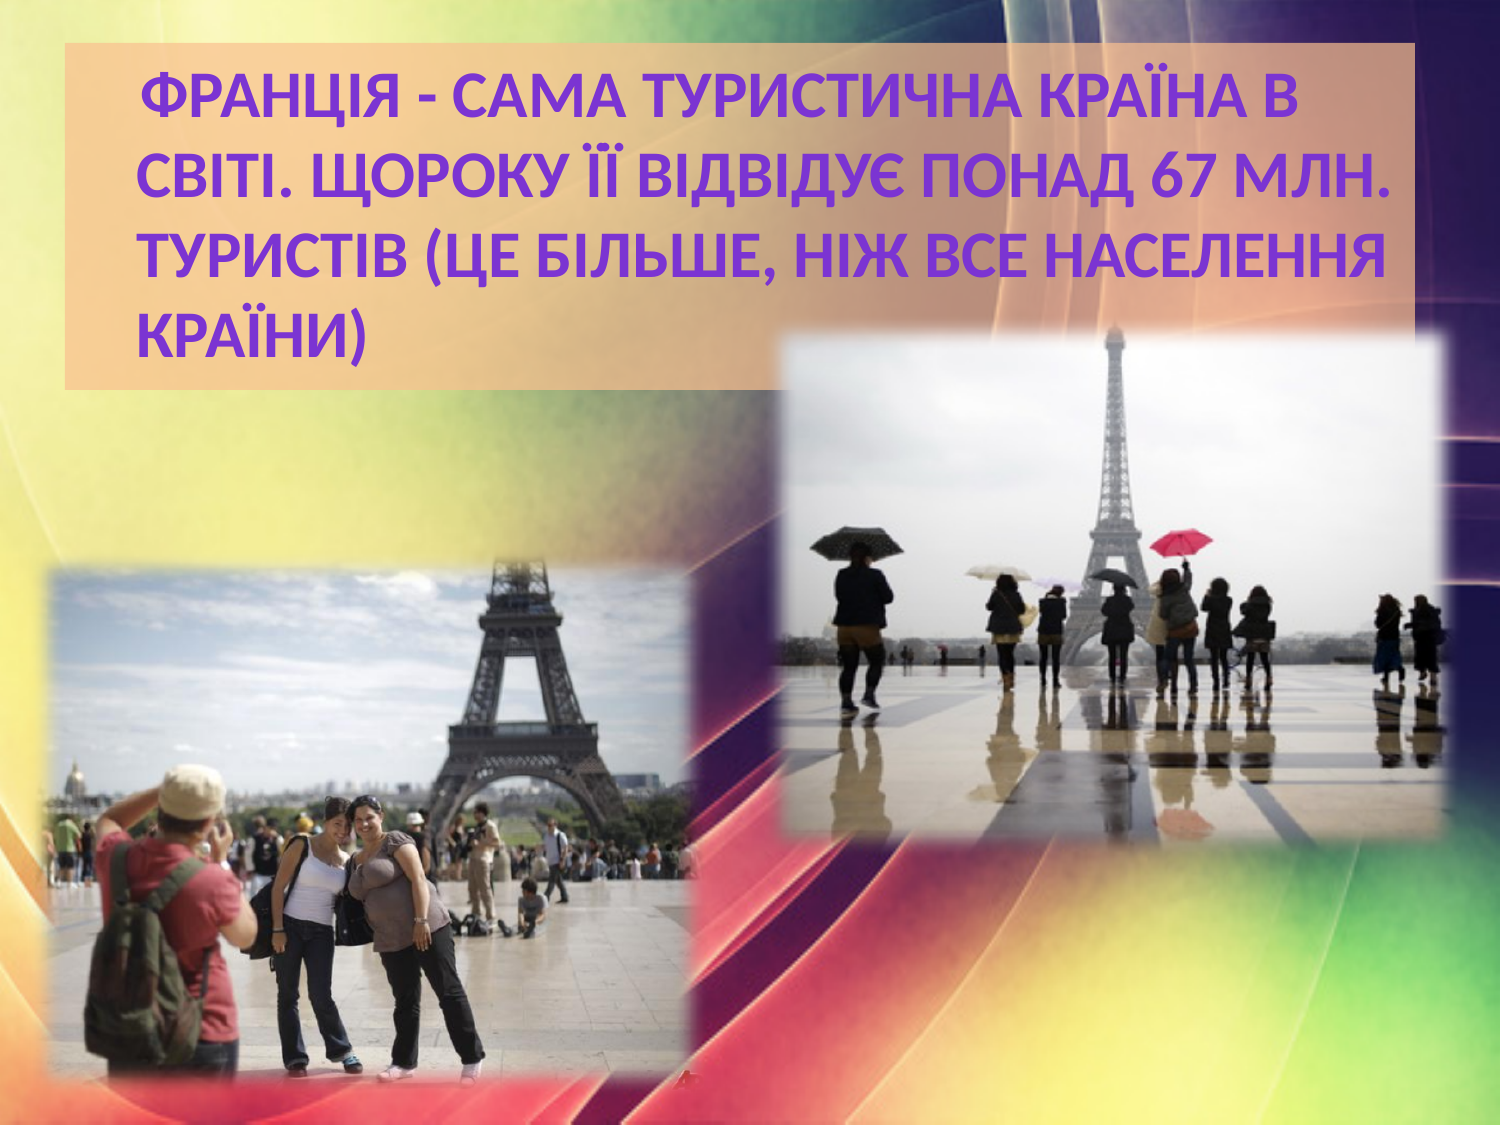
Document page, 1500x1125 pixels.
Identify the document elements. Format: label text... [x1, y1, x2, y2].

list Франція - сама туристична країна в світі. Щороку її відвідує понад 67 млн. туристів (це більше, ніж все населення країни) [64, 42, 1415, 390]
picture [0, 0, 1500, 1125]
